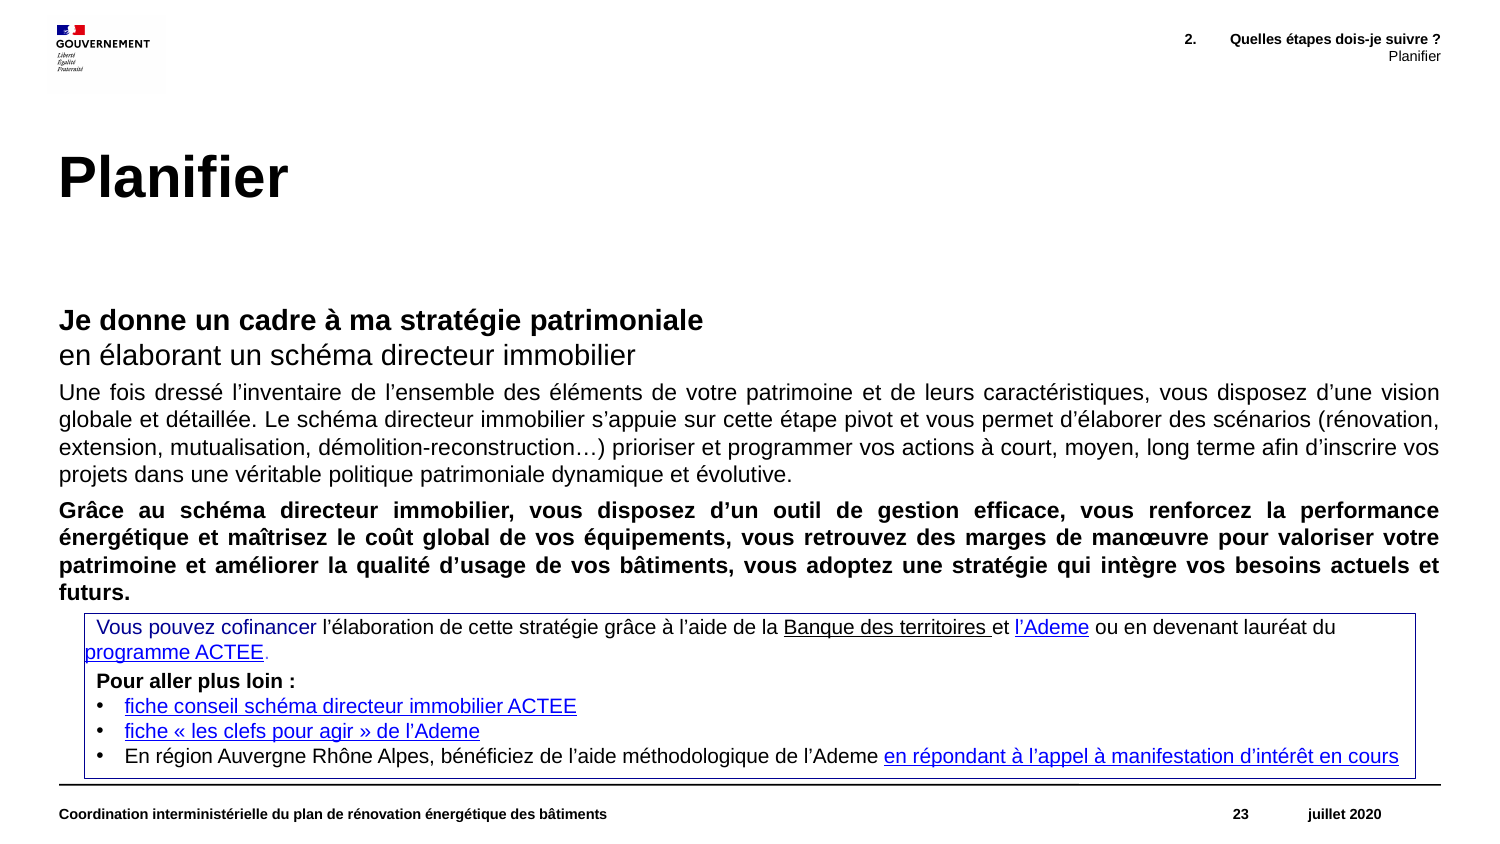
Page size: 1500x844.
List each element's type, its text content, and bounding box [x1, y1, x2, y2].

title Planifier [58, 147, 1442, 267]
text_box juillet 2020 [1248, 805, 1441, 823]
list Je donne un cadre à ma stratégie patrimoniale en élaborant un schéma directeur immobilier Une fois dressé l’inventaire de l’ensemble des éléments de votre patrimoine et de leurs caractéristiques, vous disposez d’une vision globale et détaillée. Le schéma directeur immobilier s’appuie sur cette étape pivot et vous permet d’élaborer des scénarios (rénovation, extension, mutualisation, démolition-reconstruction…) prioriser et programmer vos actions à court, moyen, long terme afin d’inscrire vos projets dans une véritable politique patrimoniale dynamique et évolutive. Grâce au schéma directeur immobilier, vous disposez d’un outil de gestion efficace, vous renforcez la performance énergétique et maîtrisez le coût global de vos équipements, vous retrouvez des marges de manœuvre pour valoriser votre patrimoine et améliorer la qualité d’usage de vos bâtiments, vous adoptez une stratégie qui intègre vos besoins actuels et futurs. [58, 300, 1442, 611]
list Quelles étapes dois-je suivre ? Planifier [542, 28, 1442, 90]
text_box Coordination interministérielle du plan de rénovation énergétique des bâtiments [58, 805, 1028, 823]
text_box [84, 613, 1416, 780]
slide_number 23 [1227, 803, 1250, 826]
picture [47, 15, 166, 94]
